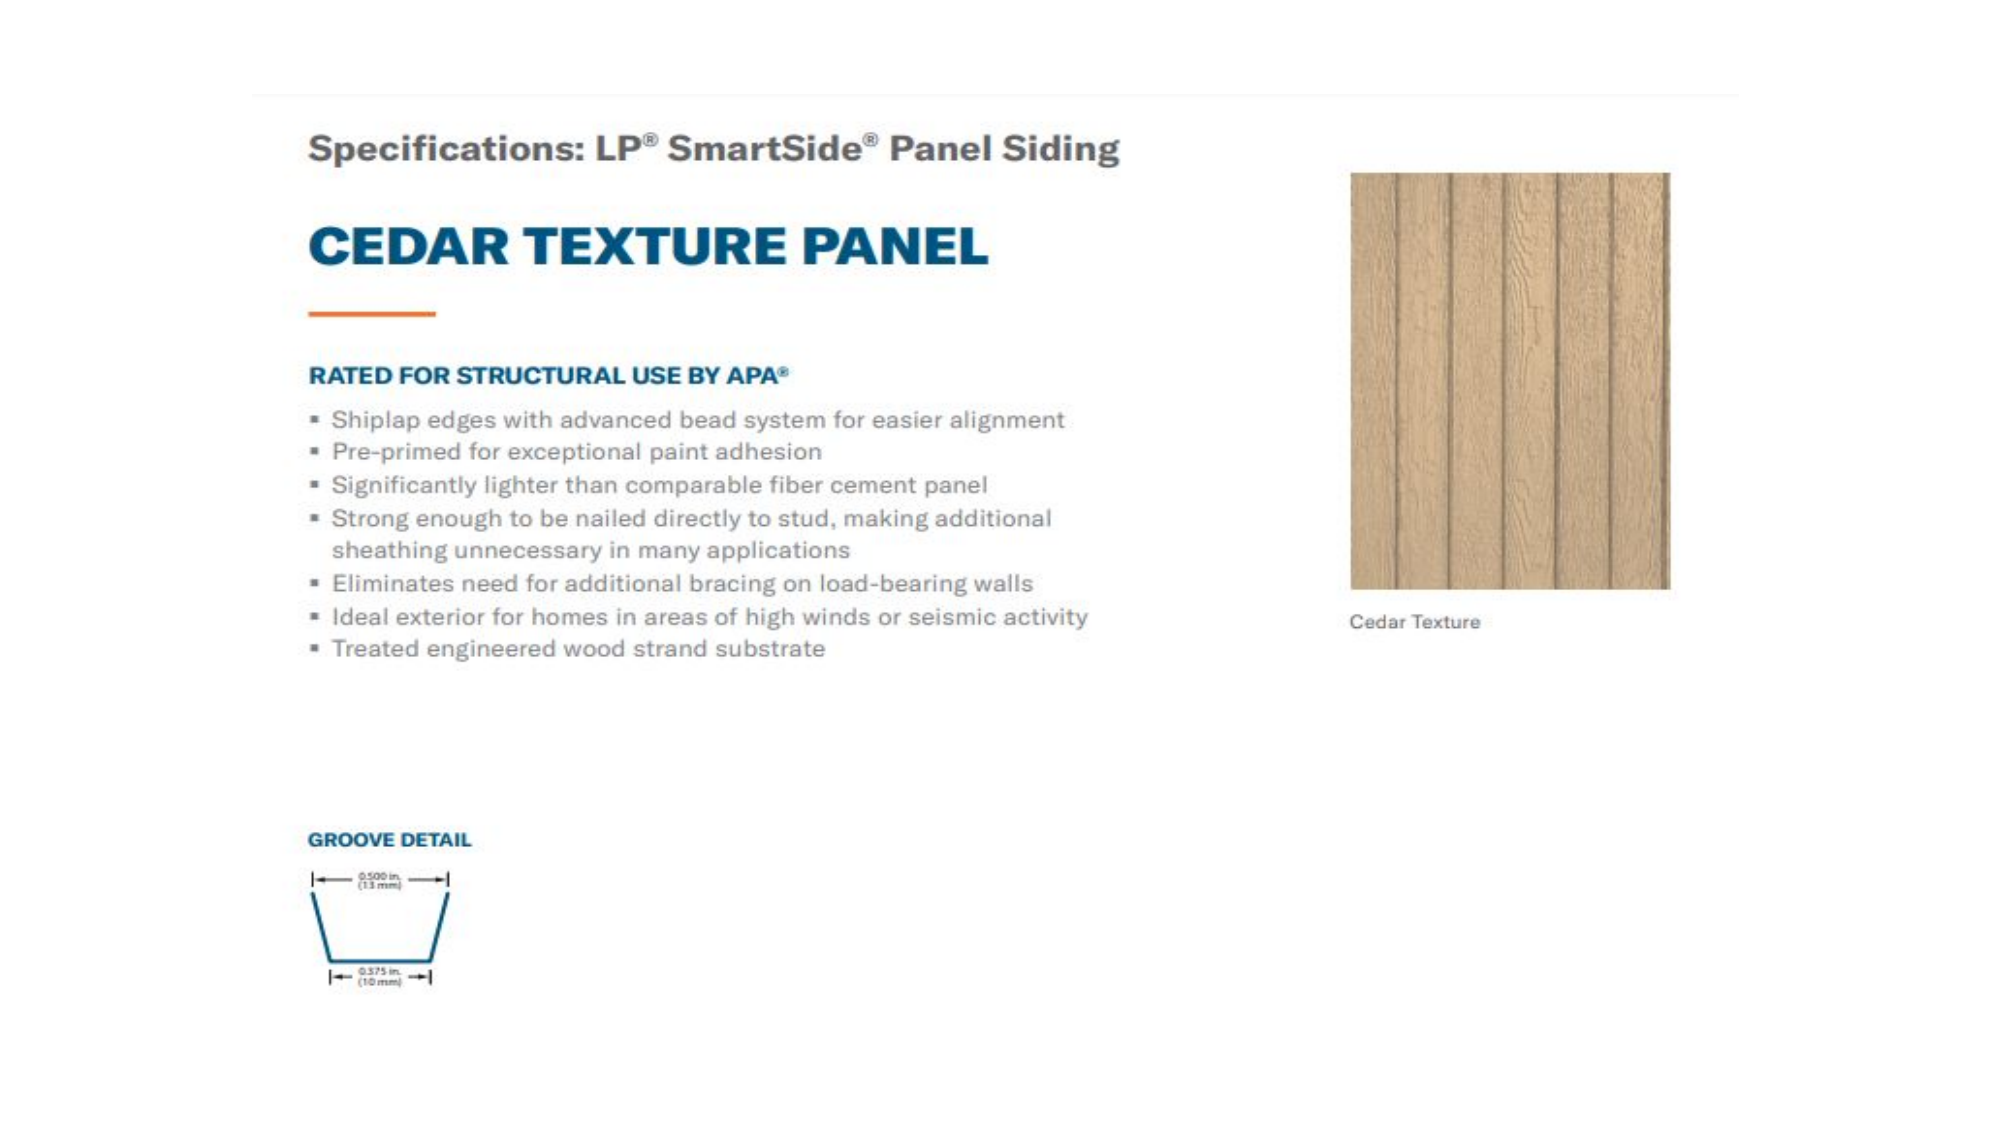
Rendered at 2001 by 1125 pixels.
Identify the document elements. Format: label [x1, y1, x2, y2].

list [252, 94, 1739, 1014]
